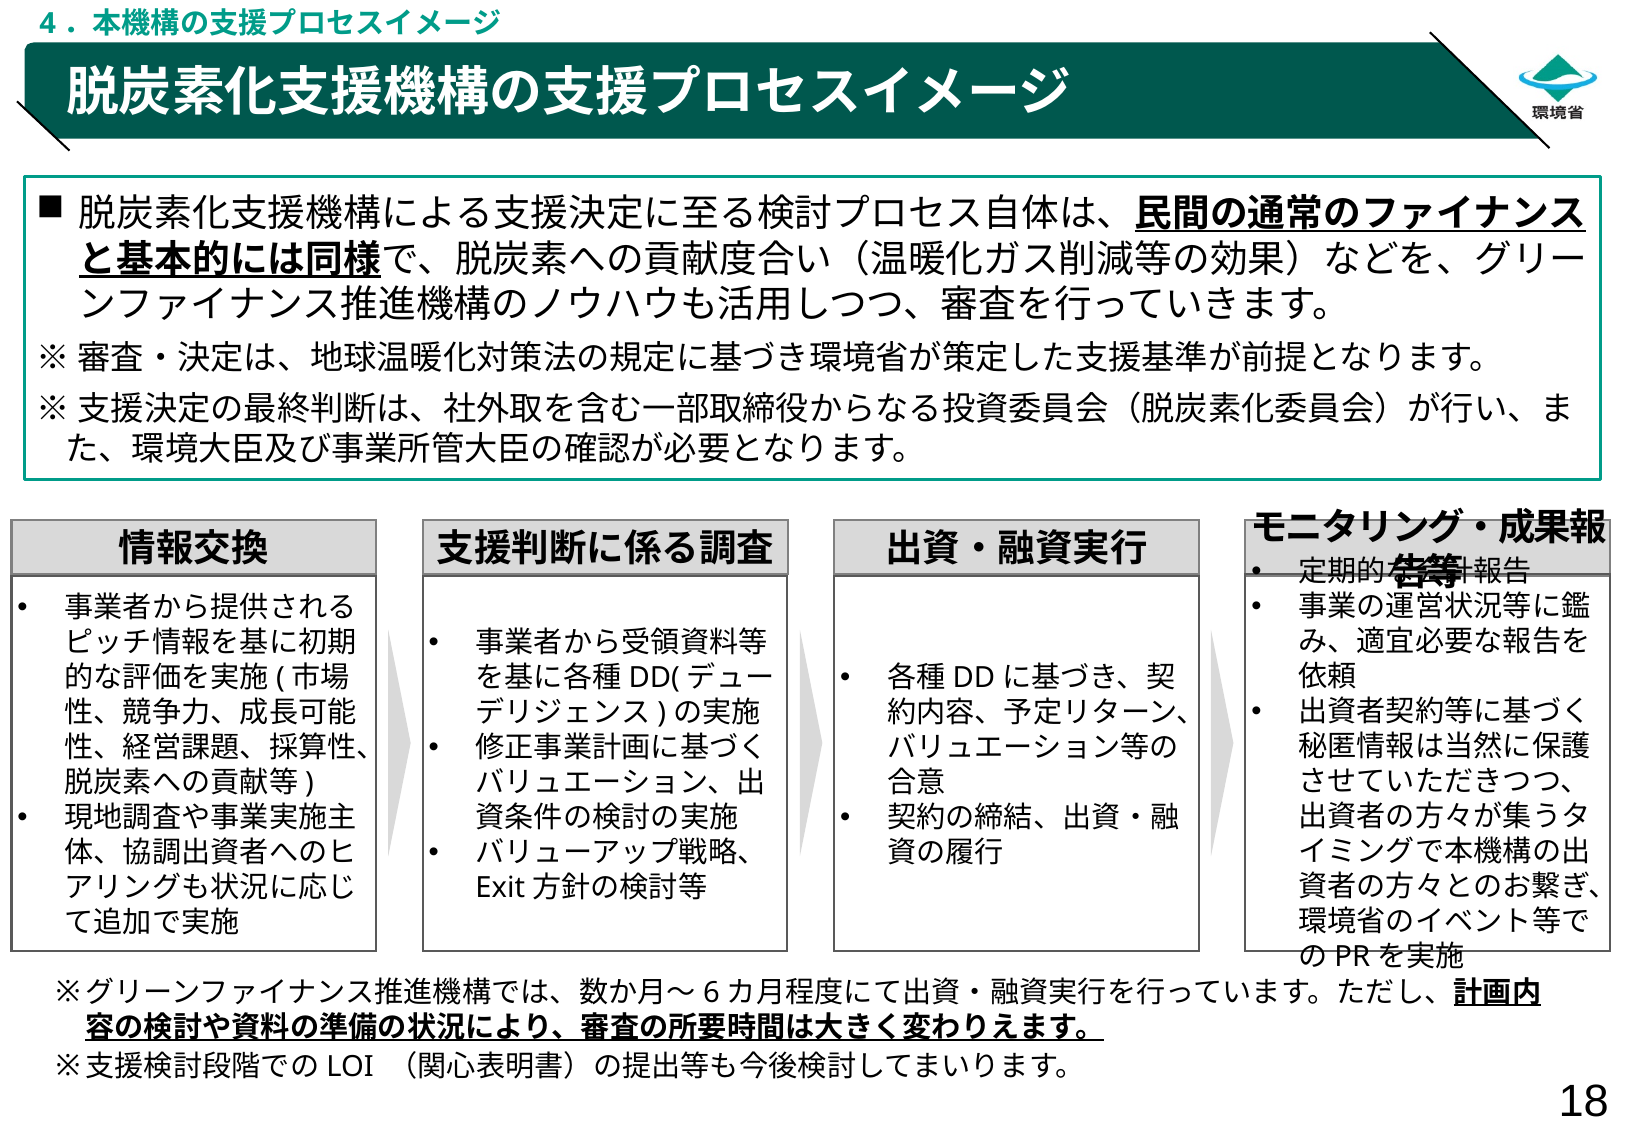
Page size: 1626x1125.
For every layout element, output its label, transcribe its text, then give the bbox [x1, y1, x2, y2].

title 脱炭素化支援機構の支援プロセスイメージ [24, 42, 1437, 139]
text_box [387, 629, 412, 857]
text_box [11, 519, 377, 952]
picture [1513, 44, 1602, 128]
text_box 4．本機構の支援プロセスイメージ [24, 0, 666, 47]
list 脱炭素化支援機構による支援決定に至る検討プロセス自体は、民間の通常のファイナンスと基本的には同様で、脱炭素への貢献度合い（温暖化ガス削減等の効果）などを、グリーンファイナンス推進機構のノウハウも活用しつつ、審査を行っていきます。 ※審査・決定は、地球温暖化対策法の規定に基づき環境省が策定した支援基準が前提となります。 ※支援決定の最終判断は、社外取を含む一部取締役からなる投資委員会（脱炭素化委員会）が行い、また、環境大臣及び事業所管大臣の確認が必要となります。 [23, 175, 1602, 481]
text_box [798, 629, 824, 857]
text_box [834, 519, 1199, 952]
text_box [1245, 519, 1610, 952]
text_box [422, 519, 788, 952]
text_box [1209, 629, 1235, 857]
text_box グリーンファイナンス推進機構では、数か月～6カ月程度にて出資・融資実行を行っています。ただし、計画内容の検討や資料の準備の状況により、審査の所要時間は大きく変わりえます。 支援検討段階でのLOI （関心表明書）の提出等も今後検討してまいります。 [40, 965, 1566, 1090]
